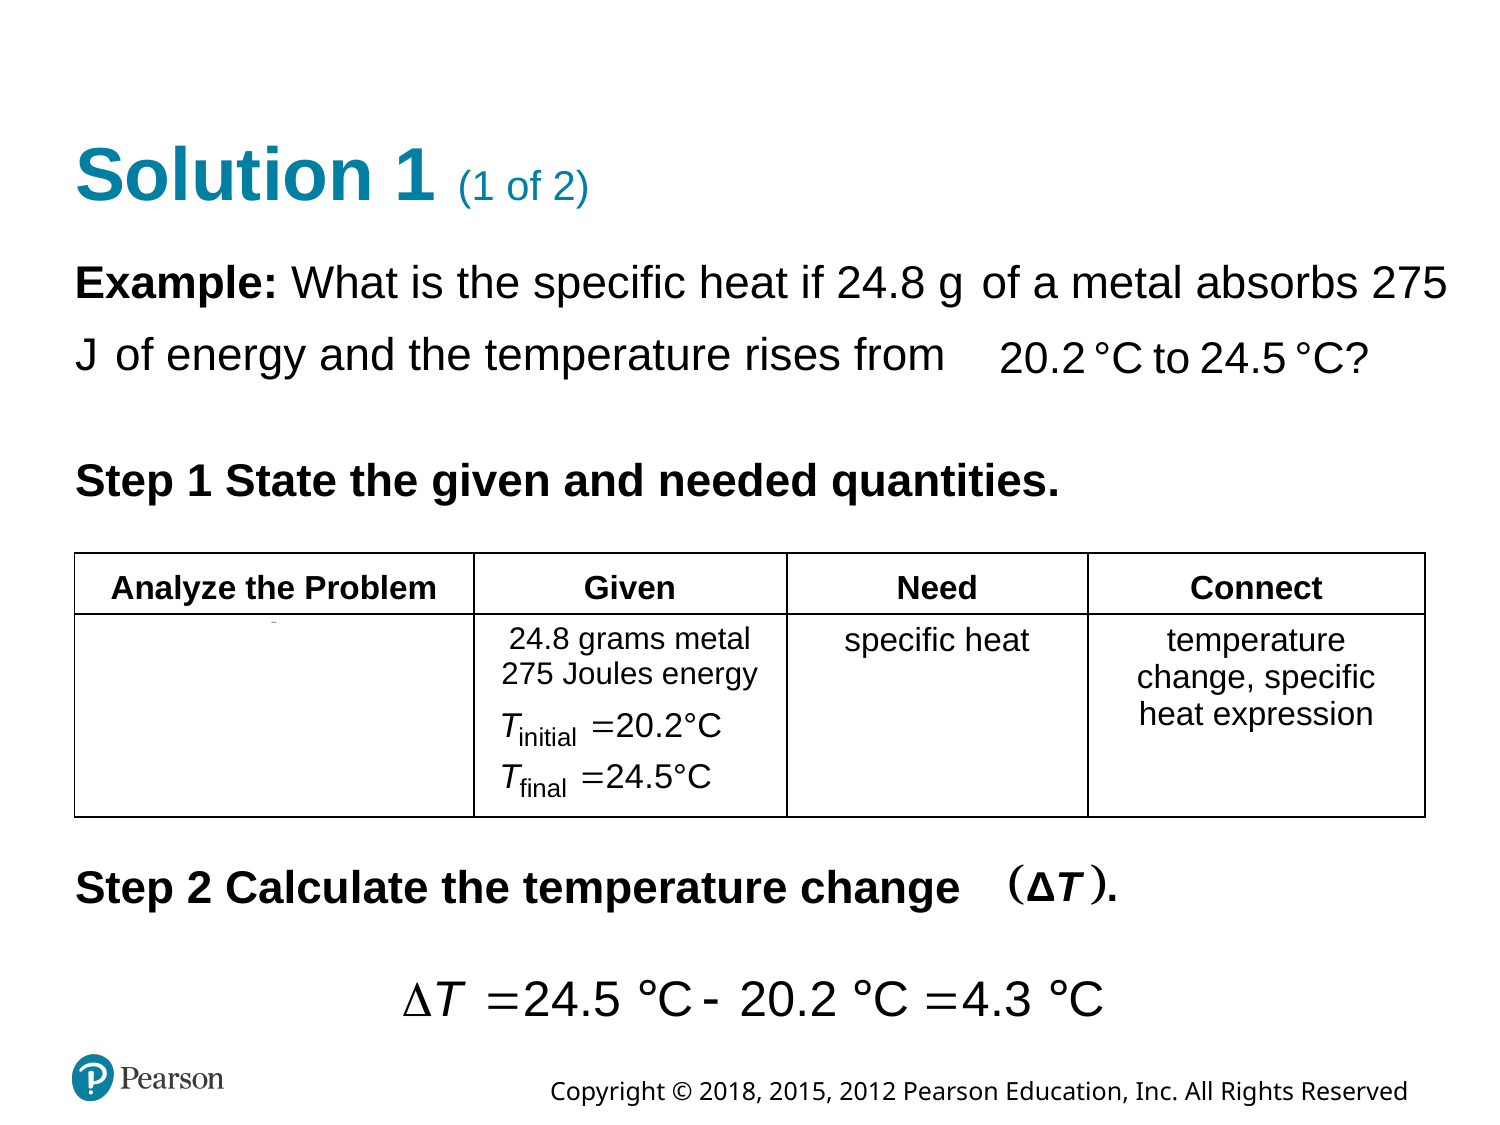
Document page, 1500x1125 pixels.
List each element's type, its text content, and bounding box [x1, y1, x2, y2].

picture [80, 1063, 106, 1088]
table_cell 24.8 grams metal 275 Joules energy T sub initial = 20.2 degrees Celsius T sub final = 24.5 degrees Celsius [475, 615, 786, 816]
table_header Given [475, 554, 786, 613]
list Step 2 Calculate the temperature change [75, 857, 986, 924]
table_header Need [788, 554, 1087, 613]
picture [72, 1087, 83, 1101]
table_cell Blank [75, 615, 473, 816]
table_header Analyze the Problem [75, 554, 473, 613]
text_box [398, 974, 1107, 1023]
list Step 1 State the given and needed quantities. [75, 450, 1474, 512]
title Solution 1 (1 of 2) [75, 35, 1425, 216]
picture [72, 1054, 88, 1070]
table_cell temperature change, specific heat expression [1089, 615, 1424, 816]
picture [98, 1054, 224, 1101]
table_cell specific heat [788, 615, 1087, 816]
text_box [499, 706, 725, 804]
list Joules of energy and the temperature rises from [75, 325, 965, 387]
list Example: What is the specific heat if 24.8 grams of a metal absorbs 275 [74, 252, 1474, 314]
table_header Connect [1089, 554, 1424, 613]
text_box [1005, 859, 1121, 923]
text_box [995, 335, 1375, 381]
